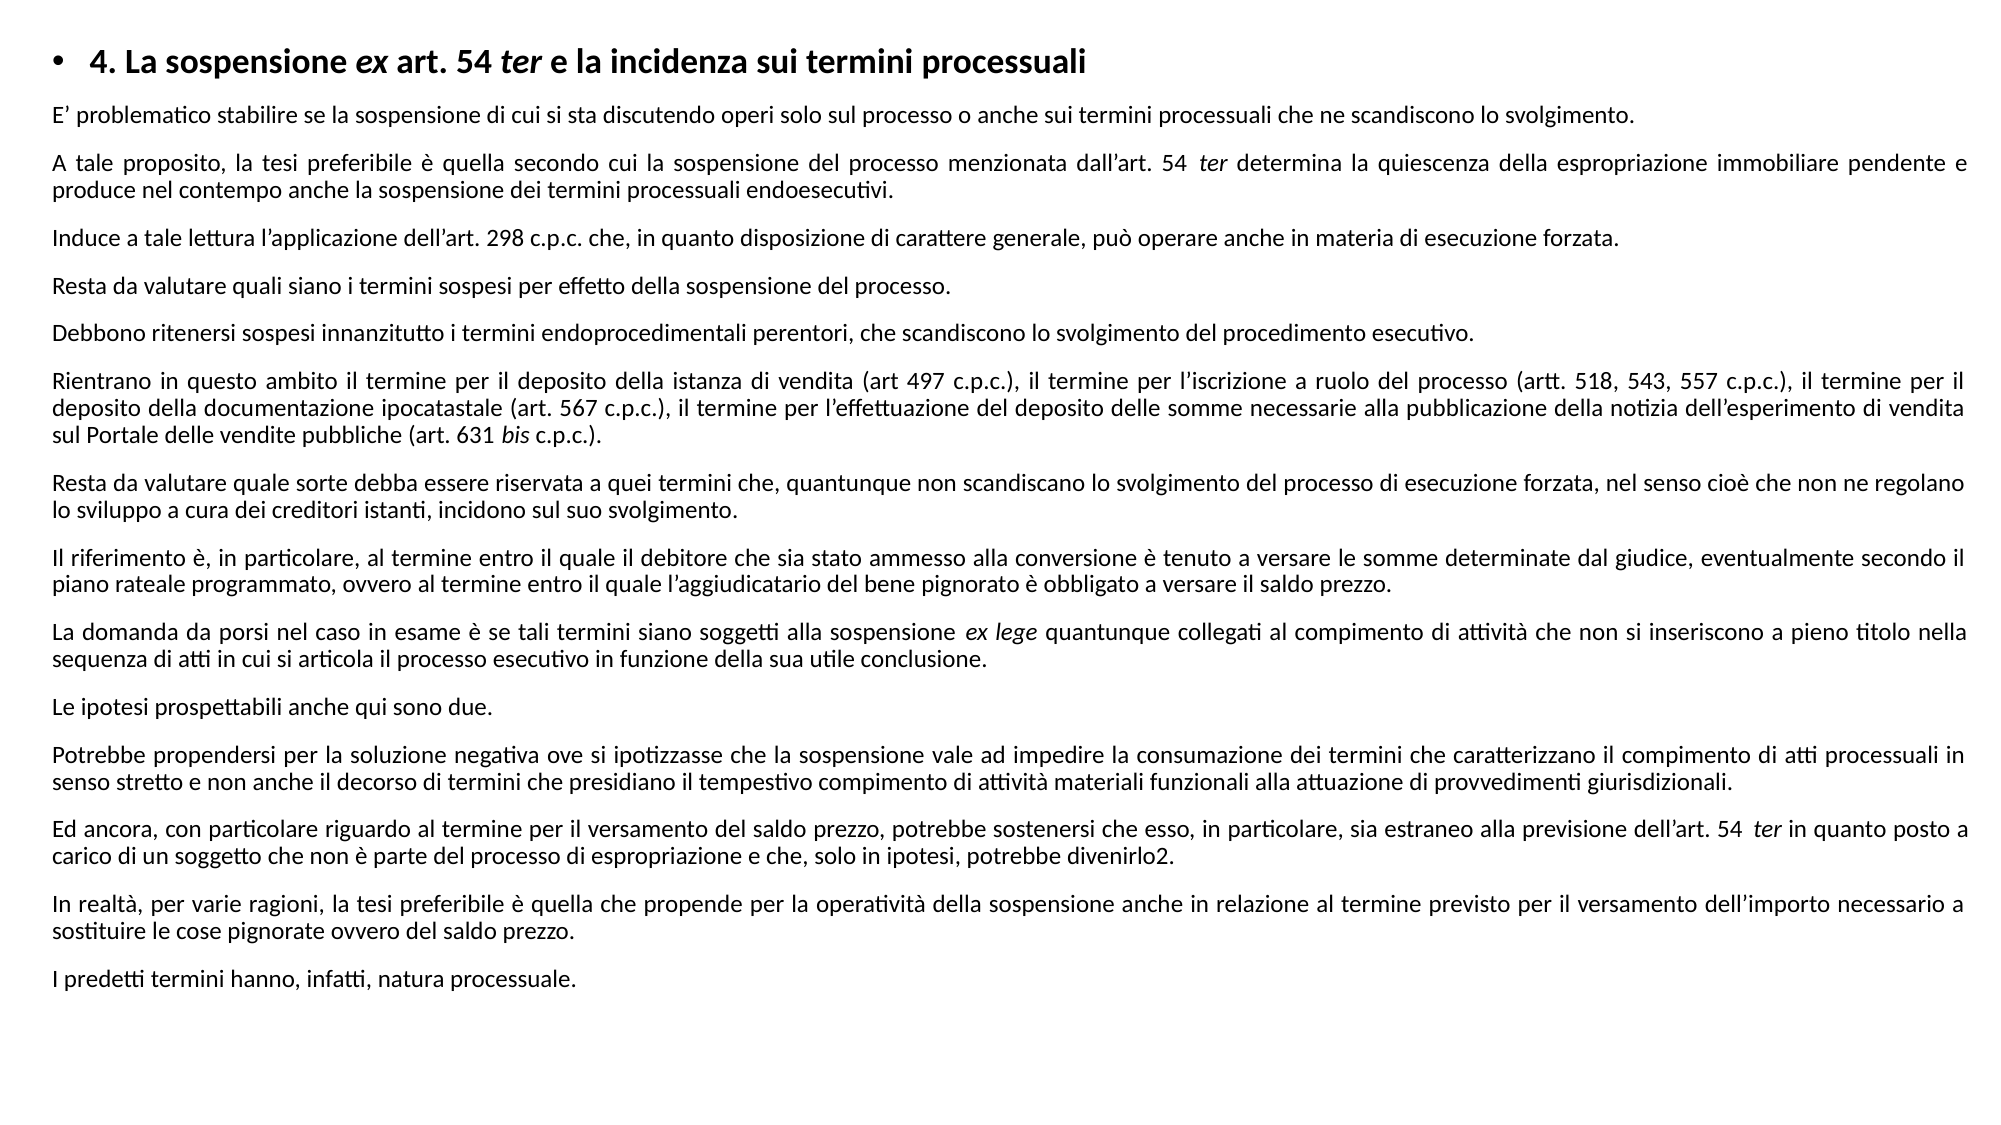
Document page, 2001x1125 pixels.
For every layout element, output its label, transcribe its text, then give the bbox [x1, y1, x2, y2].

list 4. La sospensione ex art. 54 ter e la incidenza sui termini processuali E’ problematico stabilire se la sospensione di cui si sta discutendo operi solo sul processo o anche sui termini processuali che ne scandiscono lo svolgimento. A tale proposito, la tesi preferibile è quella secondo cui la sospensione del processo menzionata dall’art. 54 ter determina la quiescenza della espropriazione immobiliare pendente e produce nel contempo anche la sospensione dei termini processuali endoesecutivi. Induce a tale lettura l’applicazione dell’art. 298 c.p.c. che, in quanto disposizione di carattere generale, può operare anche in materia di esecuzione forzata. Resta da valutare quali siano i termini sospesi per effetto della sospensione del processo. Debbono ritenersi sospesi innanzitutto i termini endoprocedimentali perentori, che scandiscono lo svolgimento del procedimento esecutivo. Rientrano in questo ambito il termine per il deposito della istanza di vendita (art 497 c.p.c.), il termine per l’iscrizione a ruolo del processo (artt. 518, 543, 557 c.p.c.), il termine per il deposito della documentazione ipocatastale (art. 567 c.p.c.), il termine per l’effettuazione del deposito delle somme necessarie alla pubblicazione della notizia dell’esperimento di vendita sul Portale delle vendite pubbliche (art. 631 bis c.p.c.). Resta da valutare quale sorte debba essere riservata a quei termini che, quantunque non scandiscano lo svolgimento del processo di esecuzione forzata, nel senso cioè che non ne regolano lo sviluppo a cura dei creditori istanti, incidono sul suo svolgimento. Il riferimento è, in particolare, al termine entro il quale il debitore che sia stato ammesso alla conversione è tenuto a versare le somme determinate dal giudice, eventualmente secondo il piano rateale programmato, ovvero al termine entro il quale l’aggiudicatario del bene pignorato è obbligato a versare il saldo prezzo. La domanda da porsi nel caso in esame è se tali termini siano soggetti alla sospensione ex lege quantunque collegati al compimento di attività che non si inseriscono a pieno titolo nella sequenza di atti in cui si articola il processo esecutivo in funzione della sua utile conclusione. Le ipotesi prospettabili anche qui sono due. Potrebbe propendersi per la soluzione negativa ove si ipotizzasse che la sospensione vale ad impedire la consumazione dei termini che caratterizzano il compimento di atti processuali in senso stretto e non anche il decorso di termini che presidiano il tempestivo compimento di attività materiali funzionali alla attuazione di provvedimenti giurisdizionali. Ed ancora, con particolare riguardo al termine per il versamento del saldo prezzo, potrebbe sostenersi che esso, in particolare, sia estraneo alla previsione dell’art. 54 ter in quanto posto a carico di un soggetto che non è parte del processo di espropriazione e che, solo in ipotesi, potrebbe divenirlo2. In realtà, per varie ragioni, la tesi preferibile è quella che propende per la operatività della sospensione anche in relazione al termine previsto per il versamento dell’importo necessario a sostituire le cose pignorate ovvero del saldo prezzo. I predetti termini hanno, infatti, natura processuale. [37, 35, 1985, 1100]
